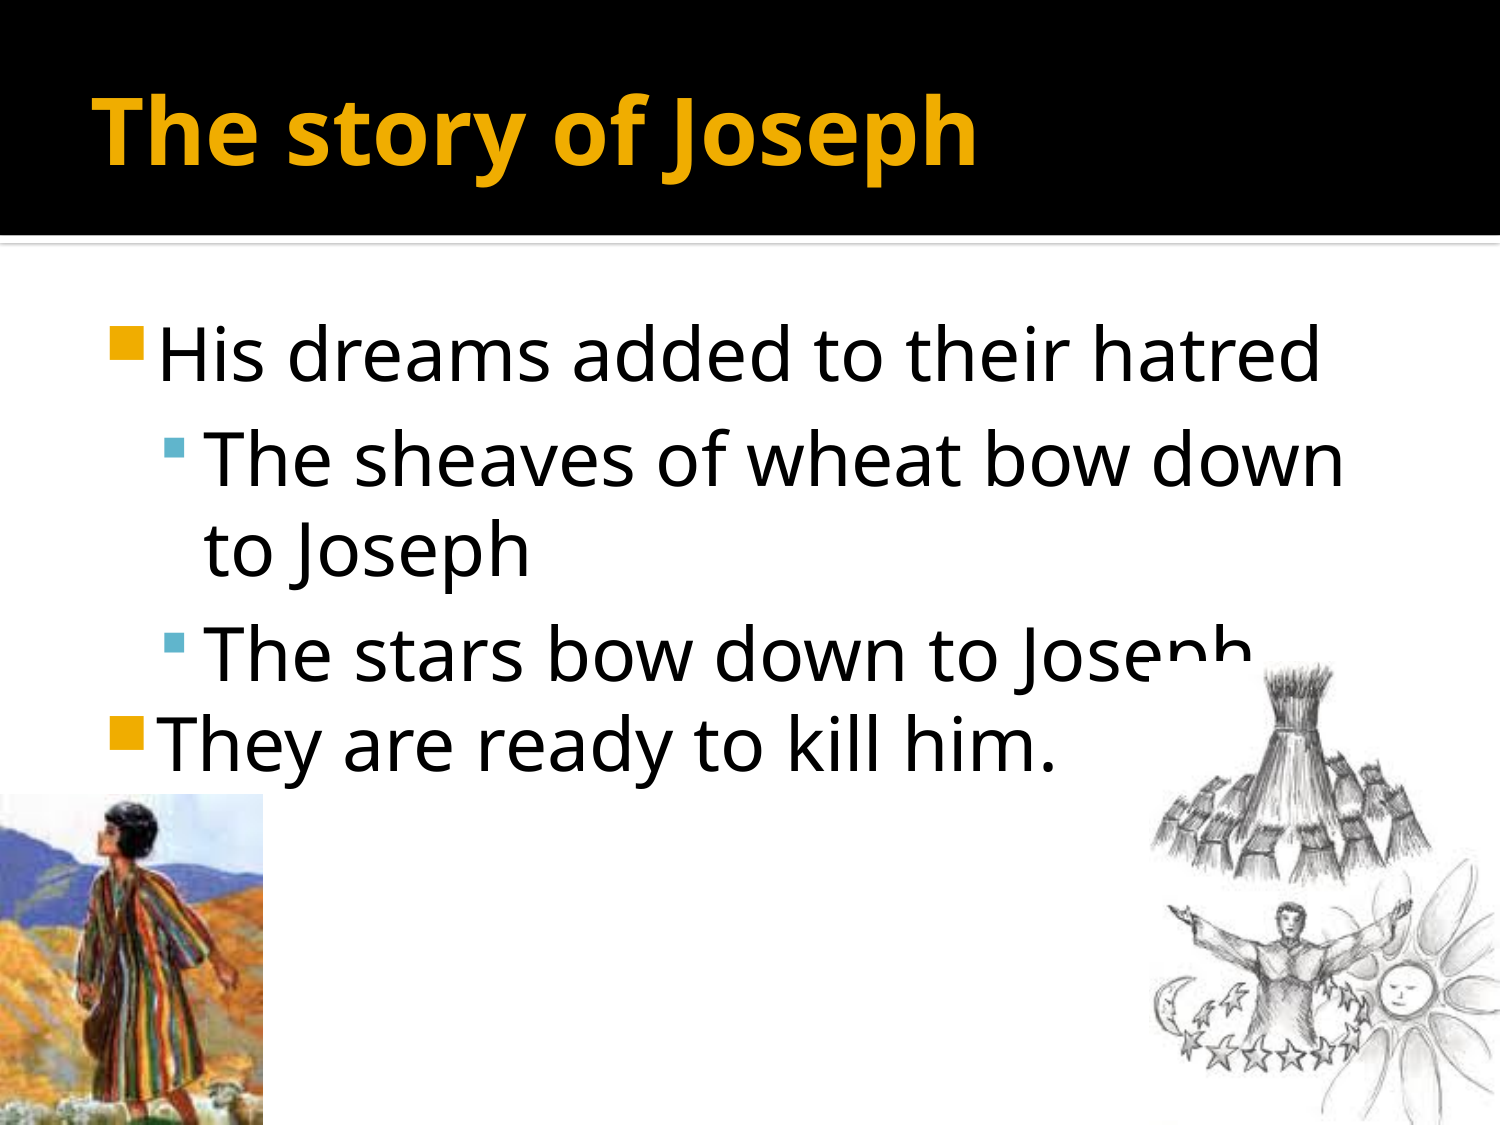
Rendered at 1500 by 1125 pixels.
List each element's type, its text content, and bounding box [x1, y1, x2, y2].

picture [1149, 661, 1500, 1125]
list His dreams added to their hatred The sheaves of wheat bow down to Joseph The stars bow down to Joseph They are ready to kill him. [75, 291, 1425, 1050]
title The story of Joseph [75, 25, 1425, 231]
picture [0, 794, 263, 1125]
